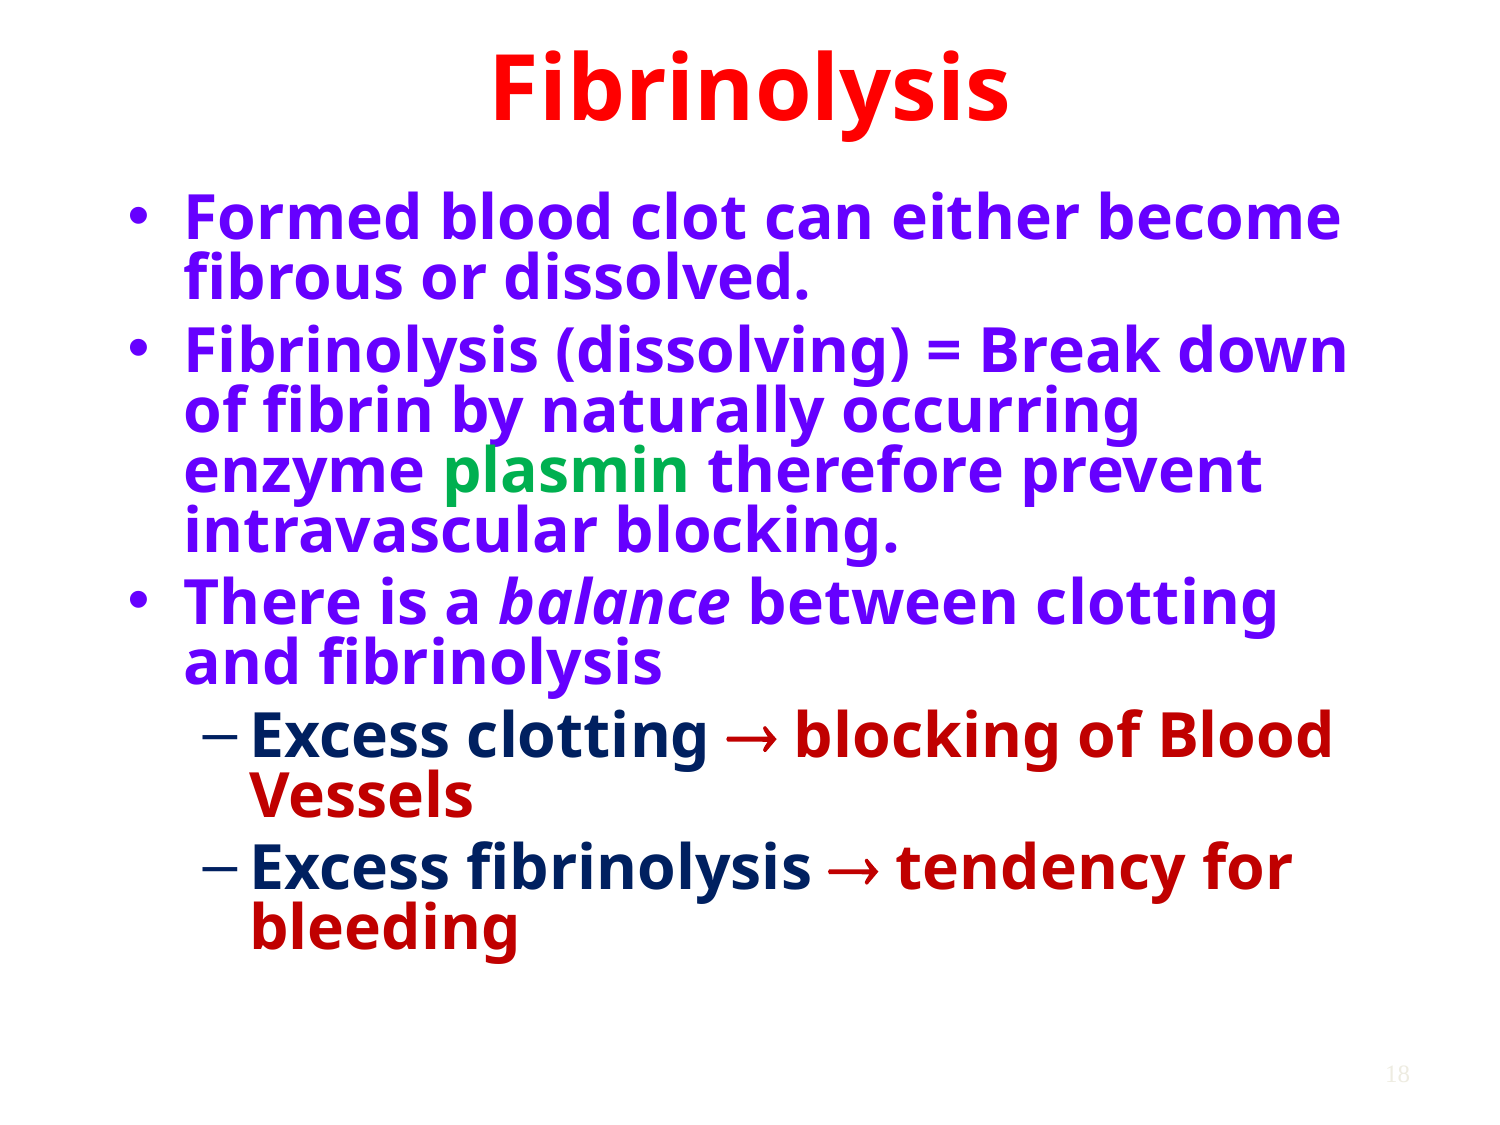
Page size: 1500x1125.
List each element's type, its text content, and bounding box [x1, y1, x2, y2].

list Formed blood clot can either become fibrous or dissolved. Fibrinolysis (dissolving) = Break down of fibrin by naturally occurring enzyme plasmin therefore prevent intravascular blocking. There is a balance between clotting and fibrinolysis Excess clotting  blocking of Blood Vessels Excess fibrinolysis  tendency for bleeding [112, 184, 1388, 1002]
slide_number 18 [1074, 1042, 1425, 1103]
title Fibrinolysis [75, 7, 1425, 161]
